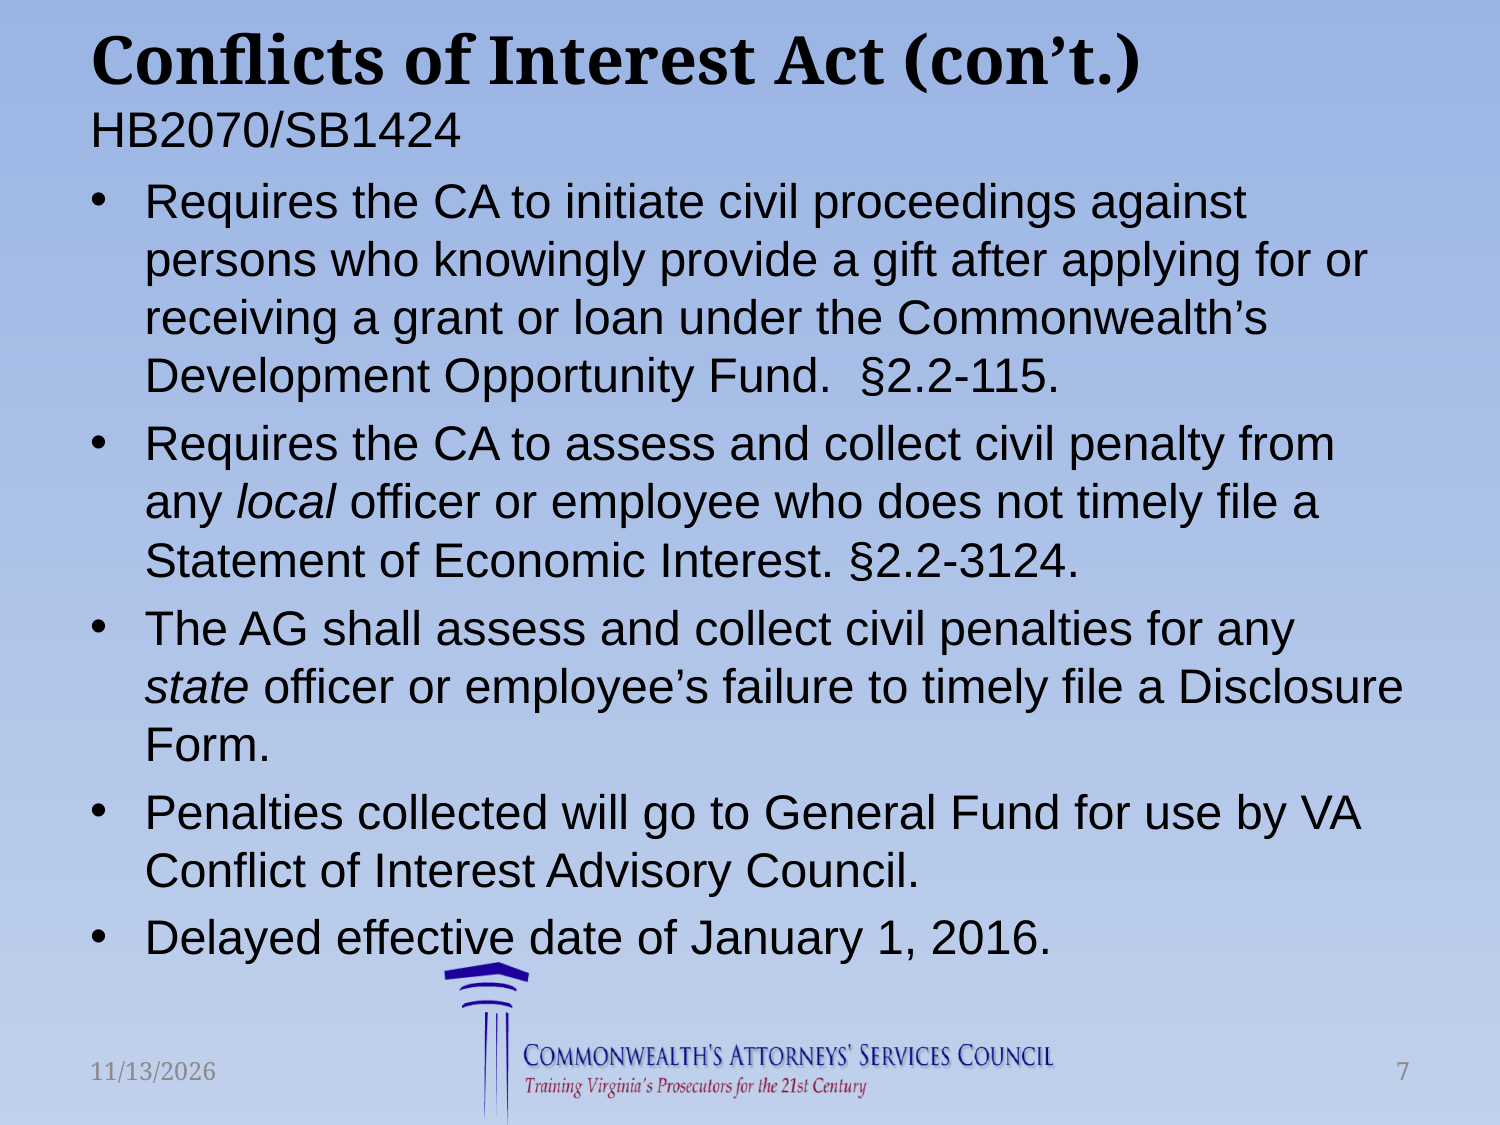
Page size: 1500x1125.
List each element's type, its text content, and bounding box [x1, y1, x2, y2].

picture [444, 975, 1056, 1125]
title Conflicts of Interest Act (con’t.) HB2070/SB1424 [75, 0, 1425, 162]
slide_number 7 [1074, 1042, 1425, 1103]
list Requires the CA to initiate civil proceedings against persons who knowingly provide a gift after applying for or receiving a grant or loan under the Commonwealth’s Development Opportunity Fund. §2.2-115. Requires the CA to assess and collect civil penalty from any local officer or employee who does not timely file a Statement of Economic Interest. §2.2-3124. The AG shall assess and collect civil penalties for any state officer or employee’s failure to timely file a Disclosure Form. Penalties collected will go to General Fund for use by VA Conflict of Interest Advisory Council. Delayed effective date of January 1, 2016. [75, 162, 1425, 975]
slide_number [75, 1042, 425, 1103]
